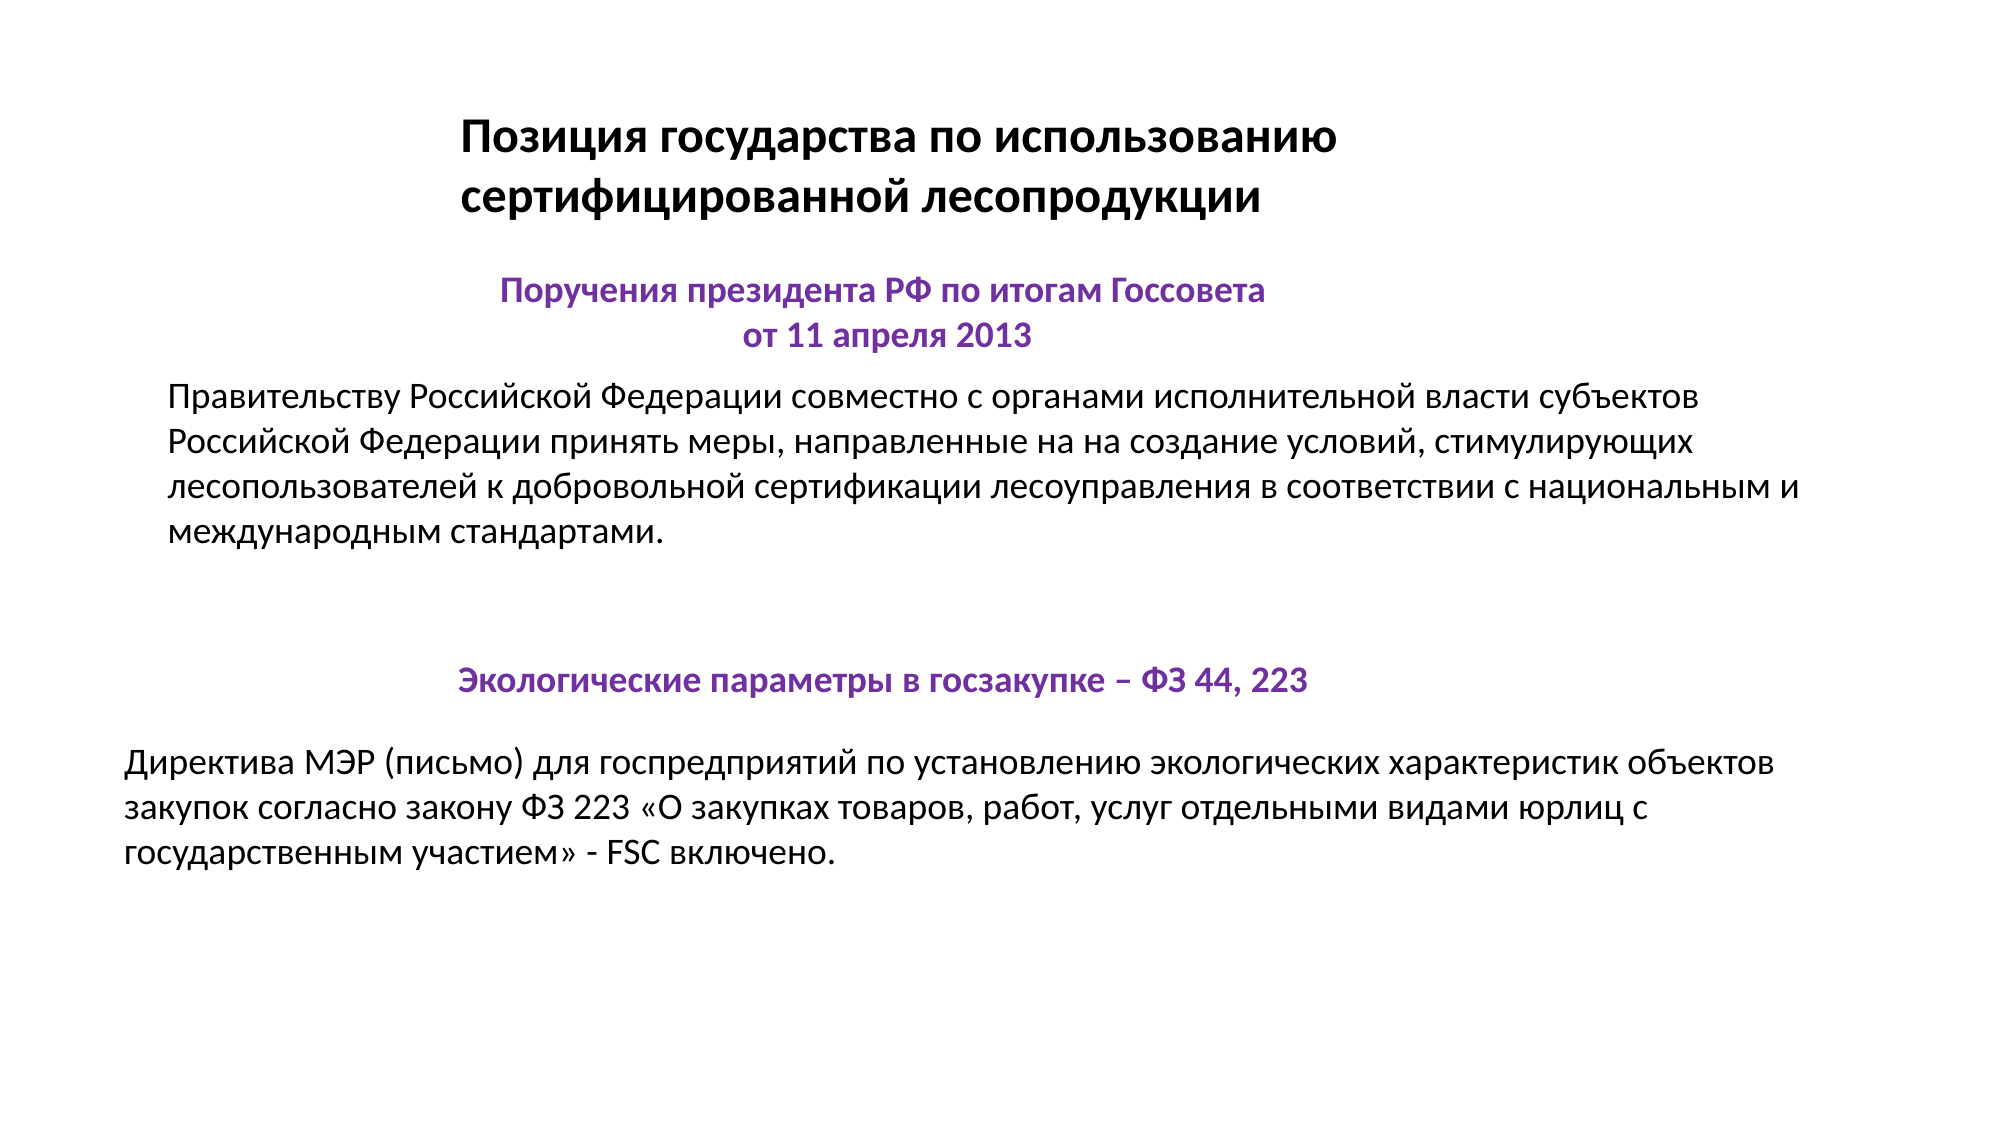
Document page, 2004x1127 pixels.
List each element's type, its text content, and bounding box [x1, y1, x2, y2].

text_box Позиция государства по использованию сертифицированной лесопродукции [442, 93, 1680, 231]
text_box Экологические параметры в госзакупке – ФЗ 44, 223 [440, 646, 1336, 710]
text_box Директива МЭР (письмо) для госпредприятий по установлению экологических характеристик объектов закупок согласно закону ФЗ 223 «О закупках товаров, работ, услуг отдельными видами юрлиц с государственным участием» - FSC включено. [106, 727, 1858, 881]
text_box Правительству Российской Федерации совместно с органами исполнительной власти субъектов Российской Федерации принять меры, направленные на на создание условий, стимулирующих лесопользователей к добровольной сертификации лесоуправления в соответствии с национальным и международным стандартами. [149, 362, 1901, 561]
text_box Поручения президента РФ по итогам Госсовета от 11 апреля 2013 [481, 255, 1294, 364]
